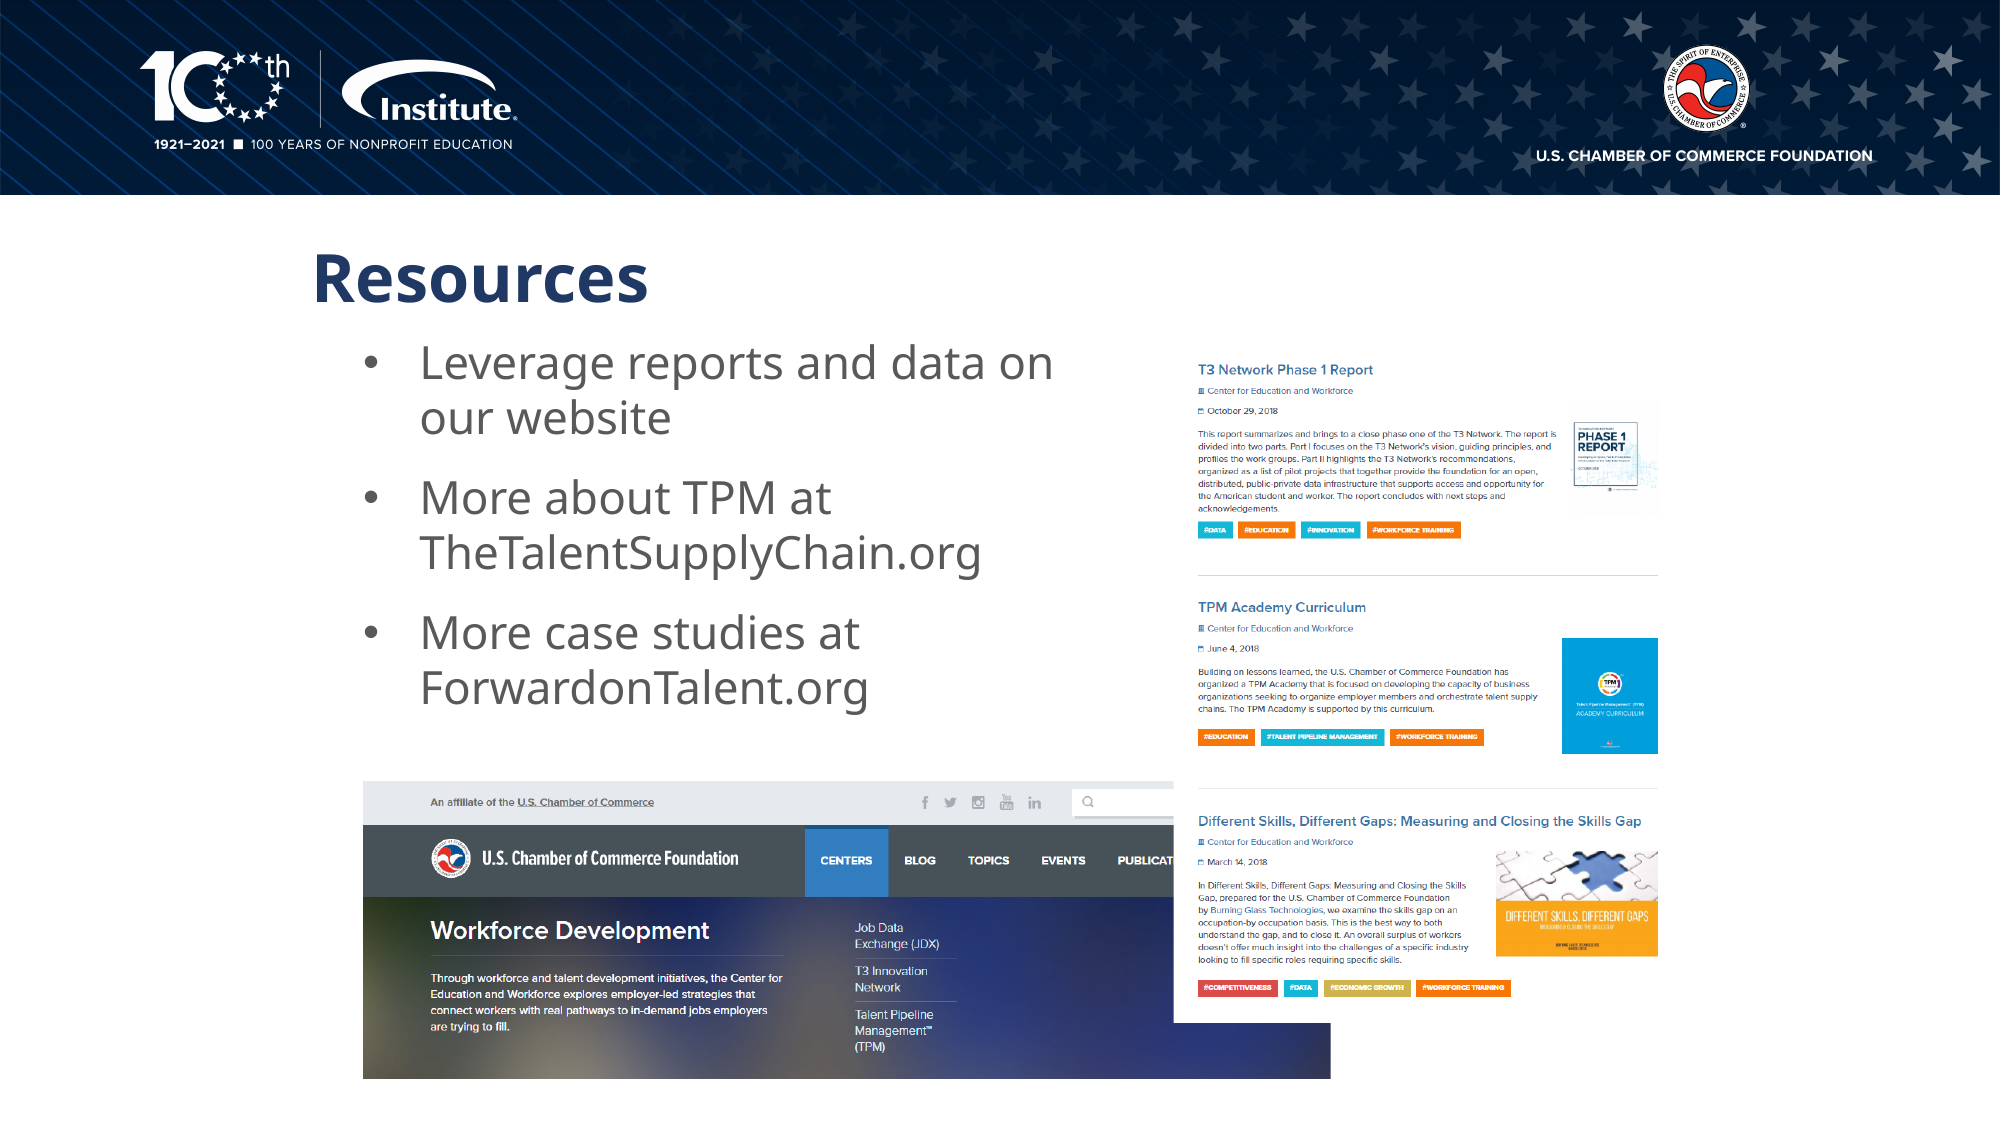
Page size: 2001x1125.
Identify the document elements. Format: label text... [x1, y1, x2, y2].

picture [0, 0, 2000, 195]
picture [363, 343, 1686, 1080]
text_box Resources [297, 228, 1703, 324]
text_box Leverage reports and data on our website More about TPM at TheTalentSupplyChain.org More case studies at ForwardonTalent.org [363, 333, 1083, 469]
